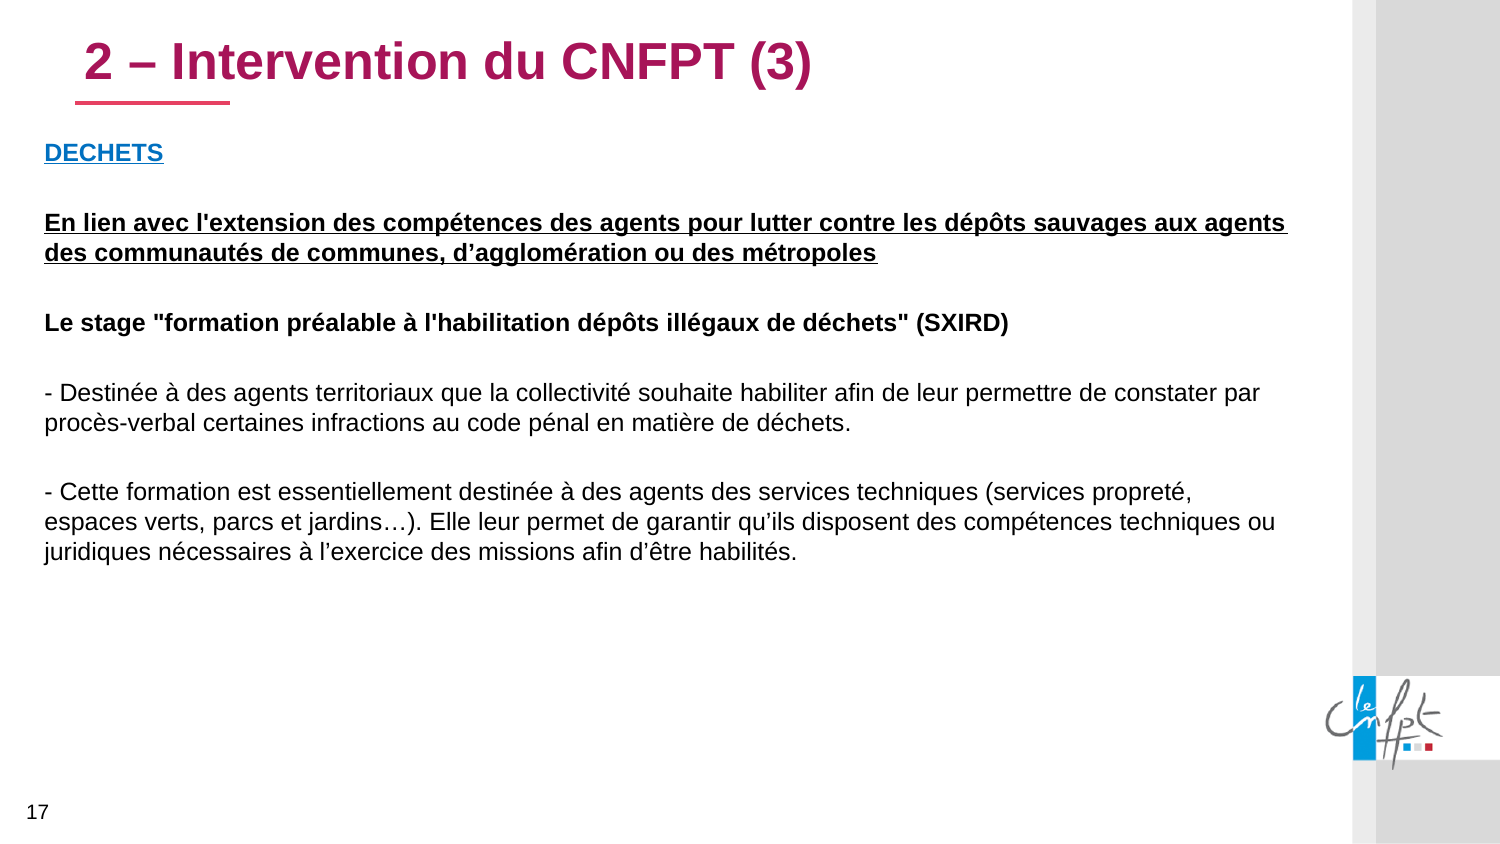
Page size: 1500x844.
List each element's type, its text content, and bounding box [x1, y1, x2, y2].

picture [1316, 0, 1500, 844]
list 2 – Intervention du CNFPT (3) [69, 20, 1336, 92]
text_box DECHETS En lien avec l'extension des compétences des agents pour lutter contre les dépôts sauvages aux agents des communautés de communes, d’agglomération ou des métropoles Le stage "formation préalable à l'habilitation dépôts illégaux de déchets" (SXIRD) - Destinée à des agents territoriaux que la collectivité souhaite habiliter afin de leur permettre de constater par procès-verbal certaines infractions au code pénal en matière de déchets. - Cette formation est essentiellement destinée à des agents des services techniques (services propreté, espaces verts, parcs et jardins…). Elle leur permet de garantir qu’ils disposent des compétences techniques ou juridiques nécessaires à l’exercice des missions afin d’être habilités. [29, 128, 1310, 779]
